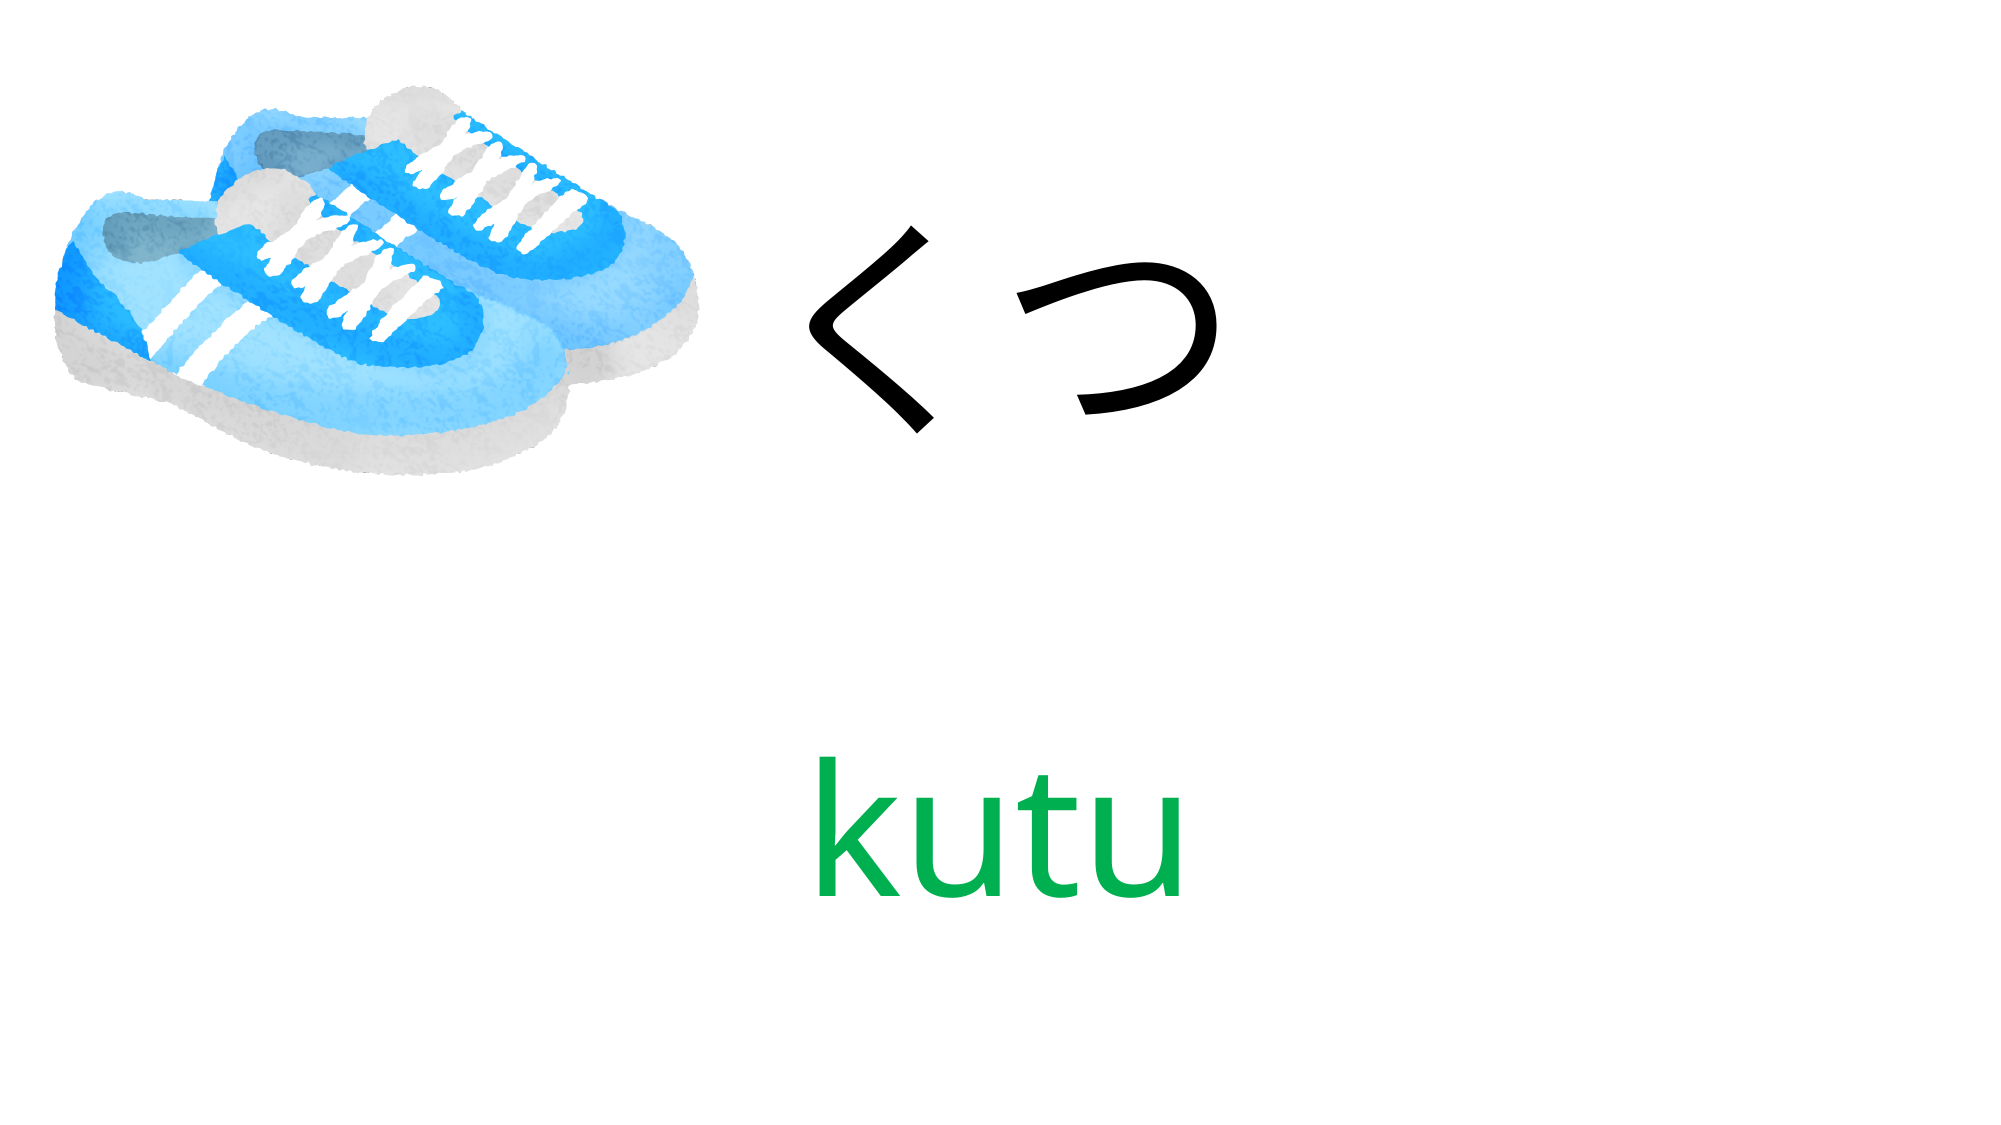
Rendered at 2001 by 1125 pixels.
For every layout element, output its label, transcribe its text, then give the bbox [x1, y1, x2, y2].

subtitle kutu [137, 687, 1863, 987]
title くつ [137, 22, 1863, 660]
picture [31, 63, 720, 497]
